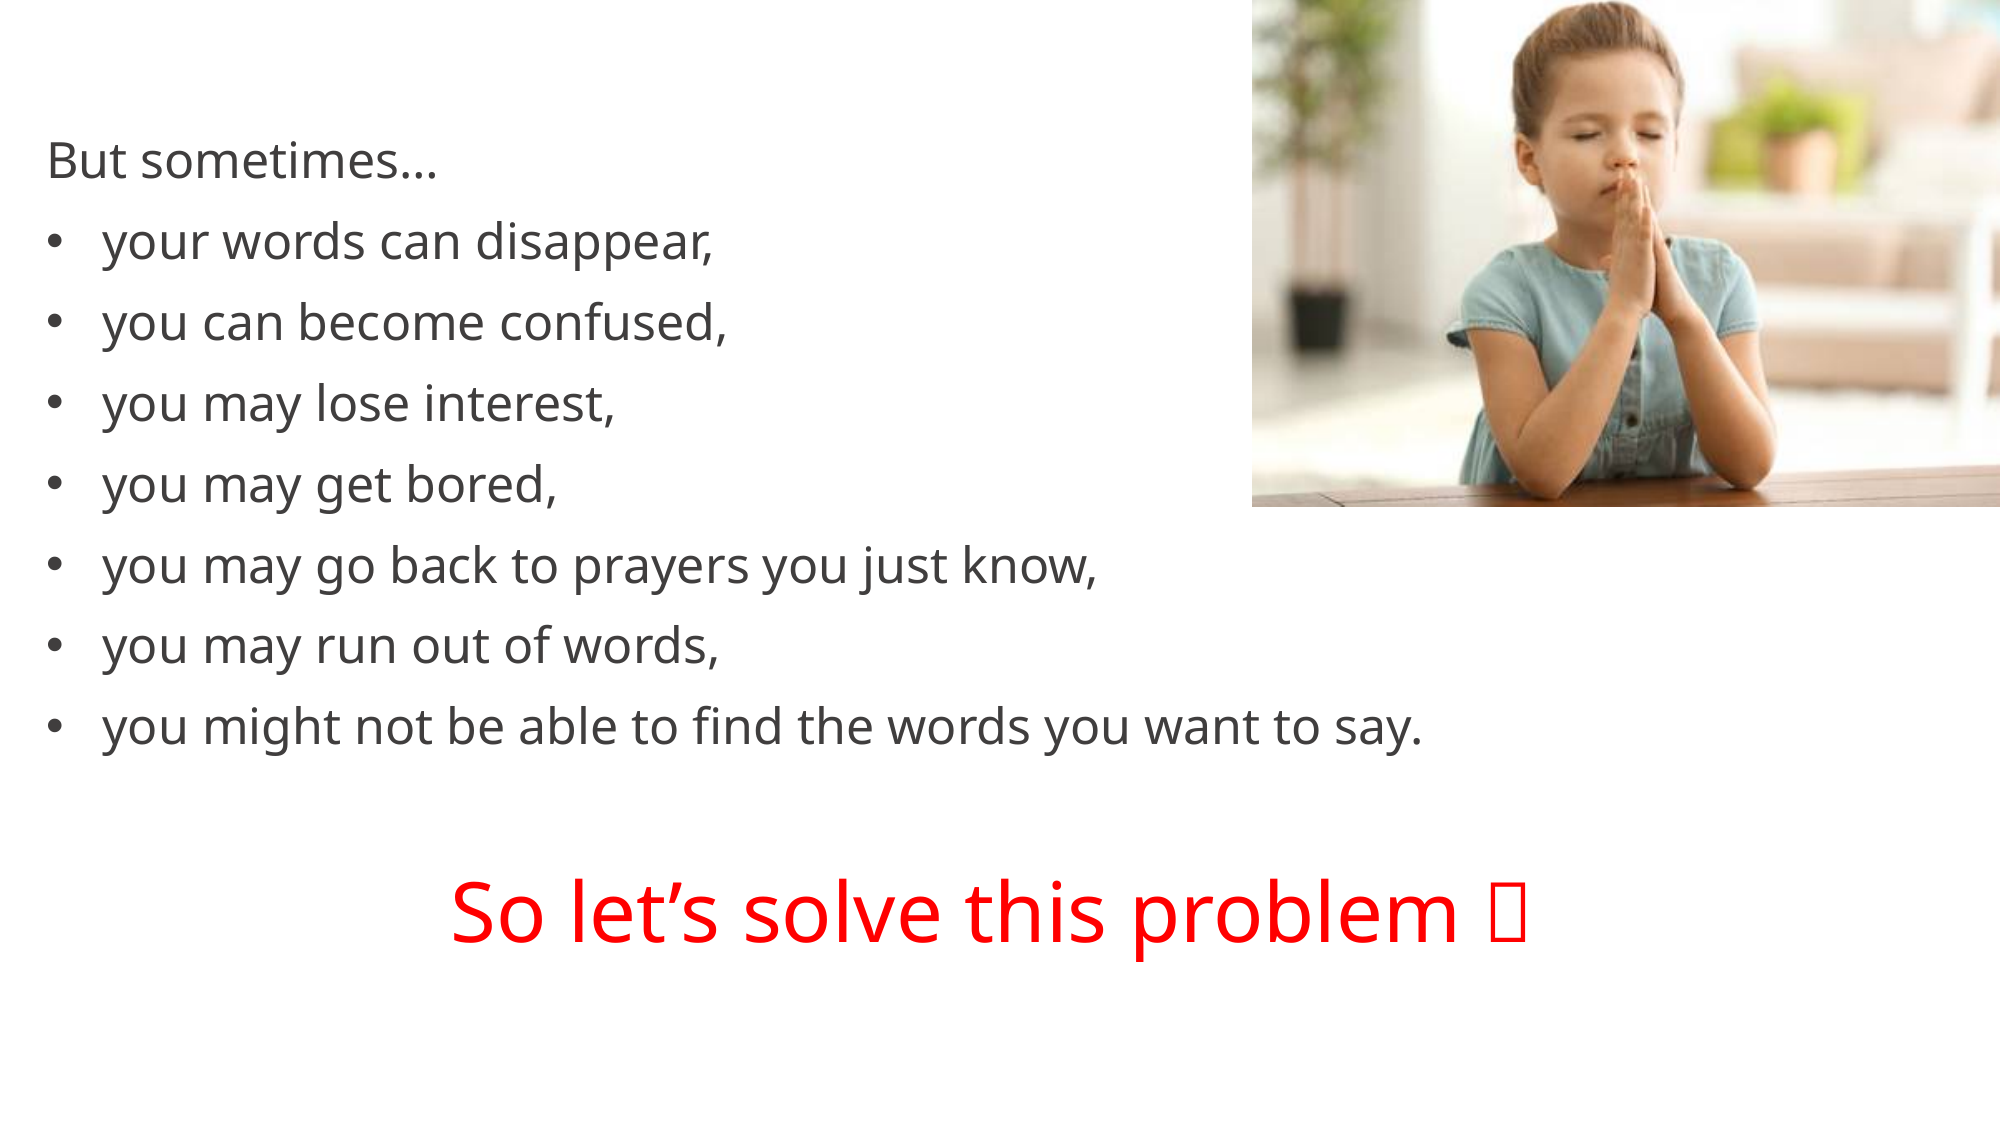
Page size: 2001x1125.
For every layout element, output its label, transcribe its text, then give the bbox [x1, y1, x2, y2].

picture [1252, 0, 2000, 507]
text_box But sometimes… your words can disappear, you can become confused, you may lose interest, you may get bored, you may go back to prayers you just know, you may run out of words, you might not be able to find the words you want to say. So let’s solve this problem  [31, 117, 1966, 967]
